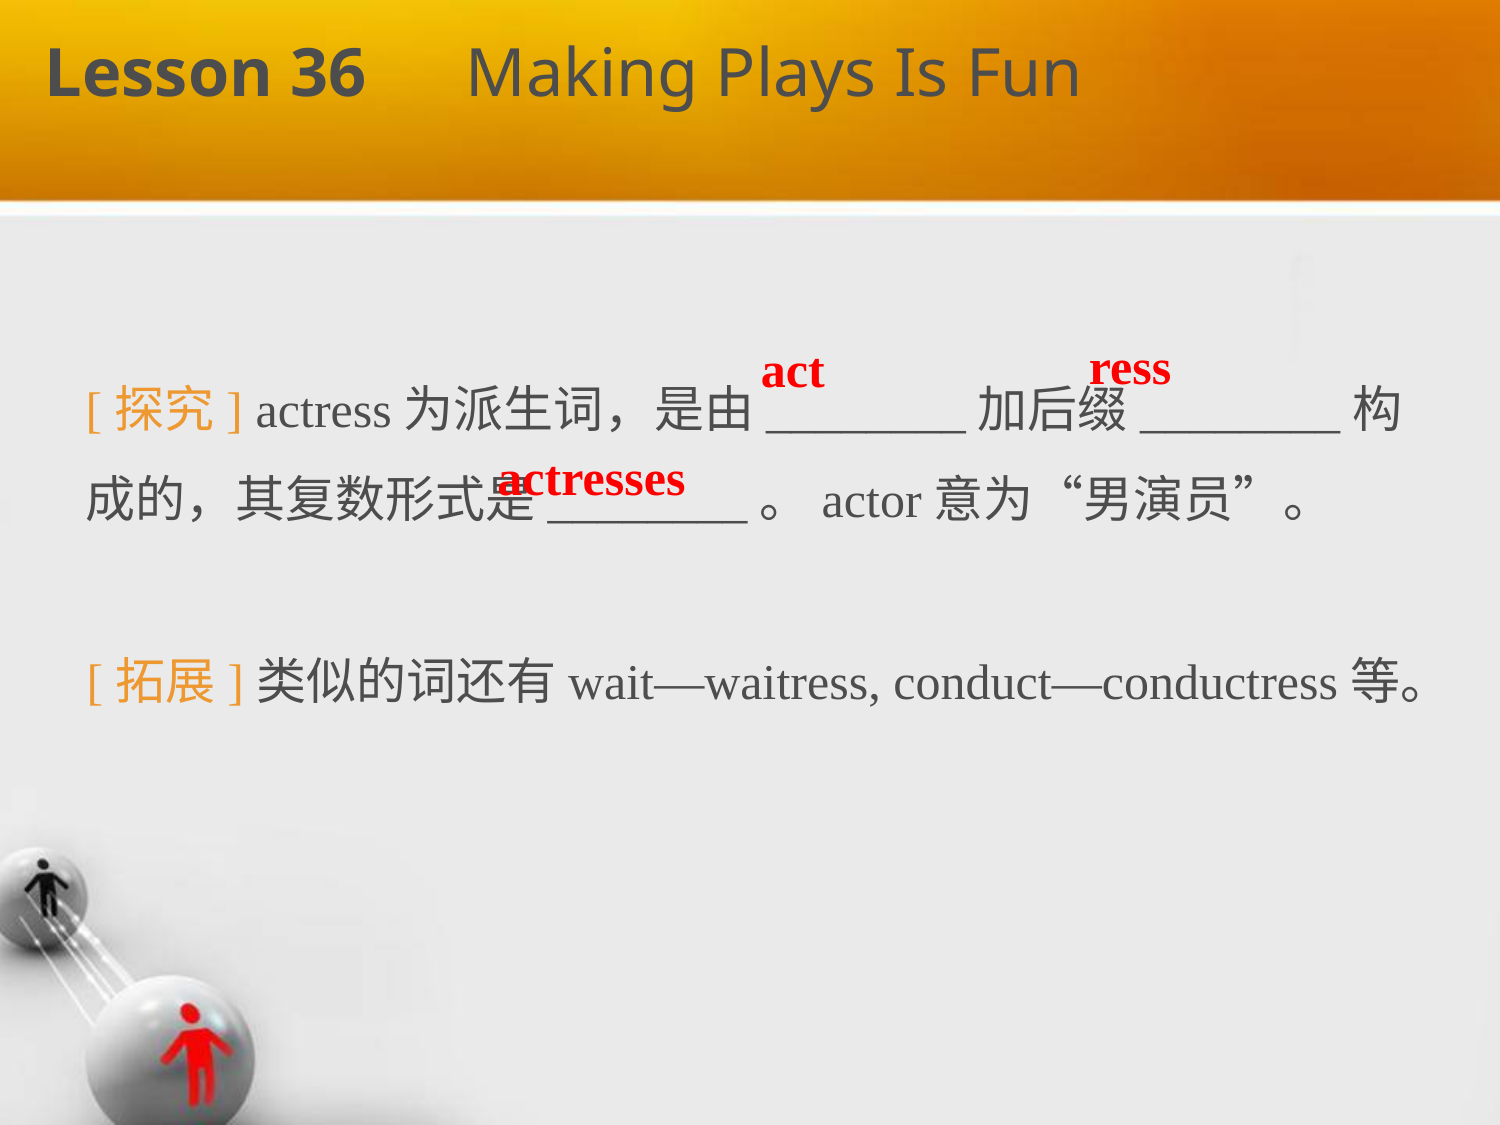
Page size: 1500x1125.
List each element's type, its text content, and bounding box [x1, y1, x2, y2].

text_box actresses [482, 437, 701, 513]
text_box [探究] actress为派生词，是由________加后缀________构成的，其复数形式是________。actor意为“男演员”。 [70, 339, 1421, 535]
text_box Lesson 36 Making Plays Is Fun [29, 22, 1099, 118]
text_box ­ress [1074, 327, 1187, 402]
text_box [拓展]类似的词还有wait—waitress, conduct—conductress等。 [71, 612, 1466, 717]
text_box act [745, 329, 840, 405]
picture [0, 0, 1500, 1125]
